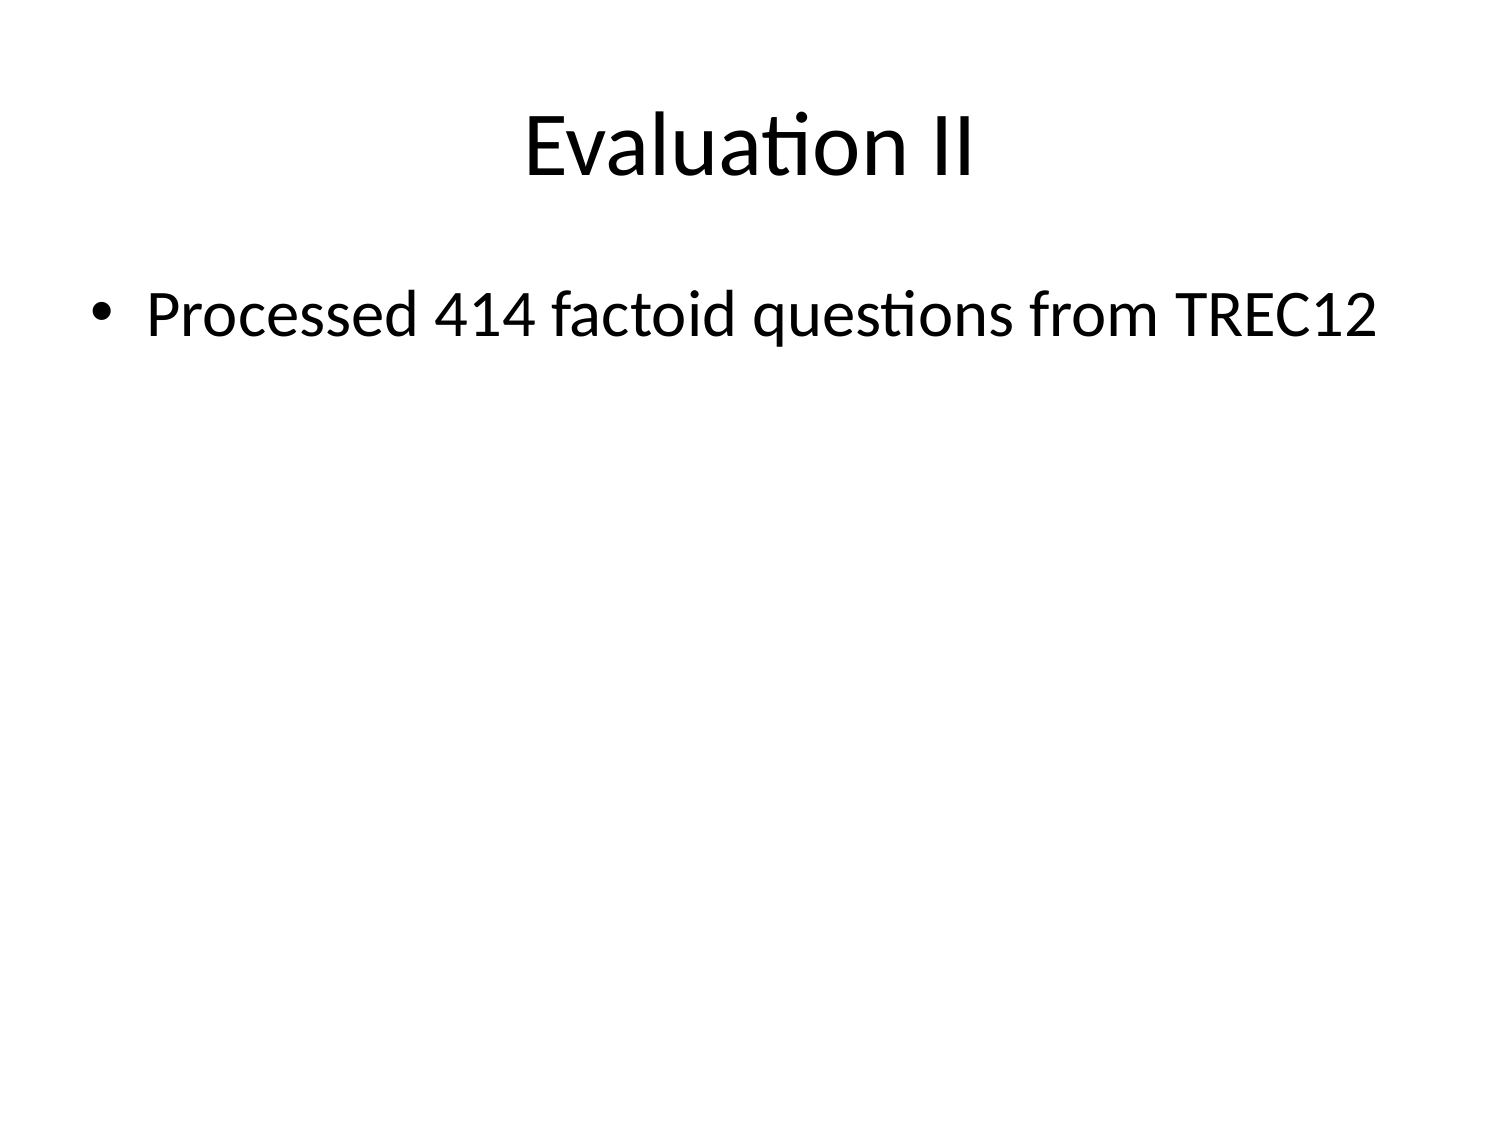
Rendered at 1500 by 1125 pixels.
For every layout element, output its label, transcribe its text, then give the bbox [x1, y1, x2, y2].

title Evaluation II [75, 45, 1425, 233]
list Processed 414 factoid questions from TREC12 [75, 262, 1425, 1005]
